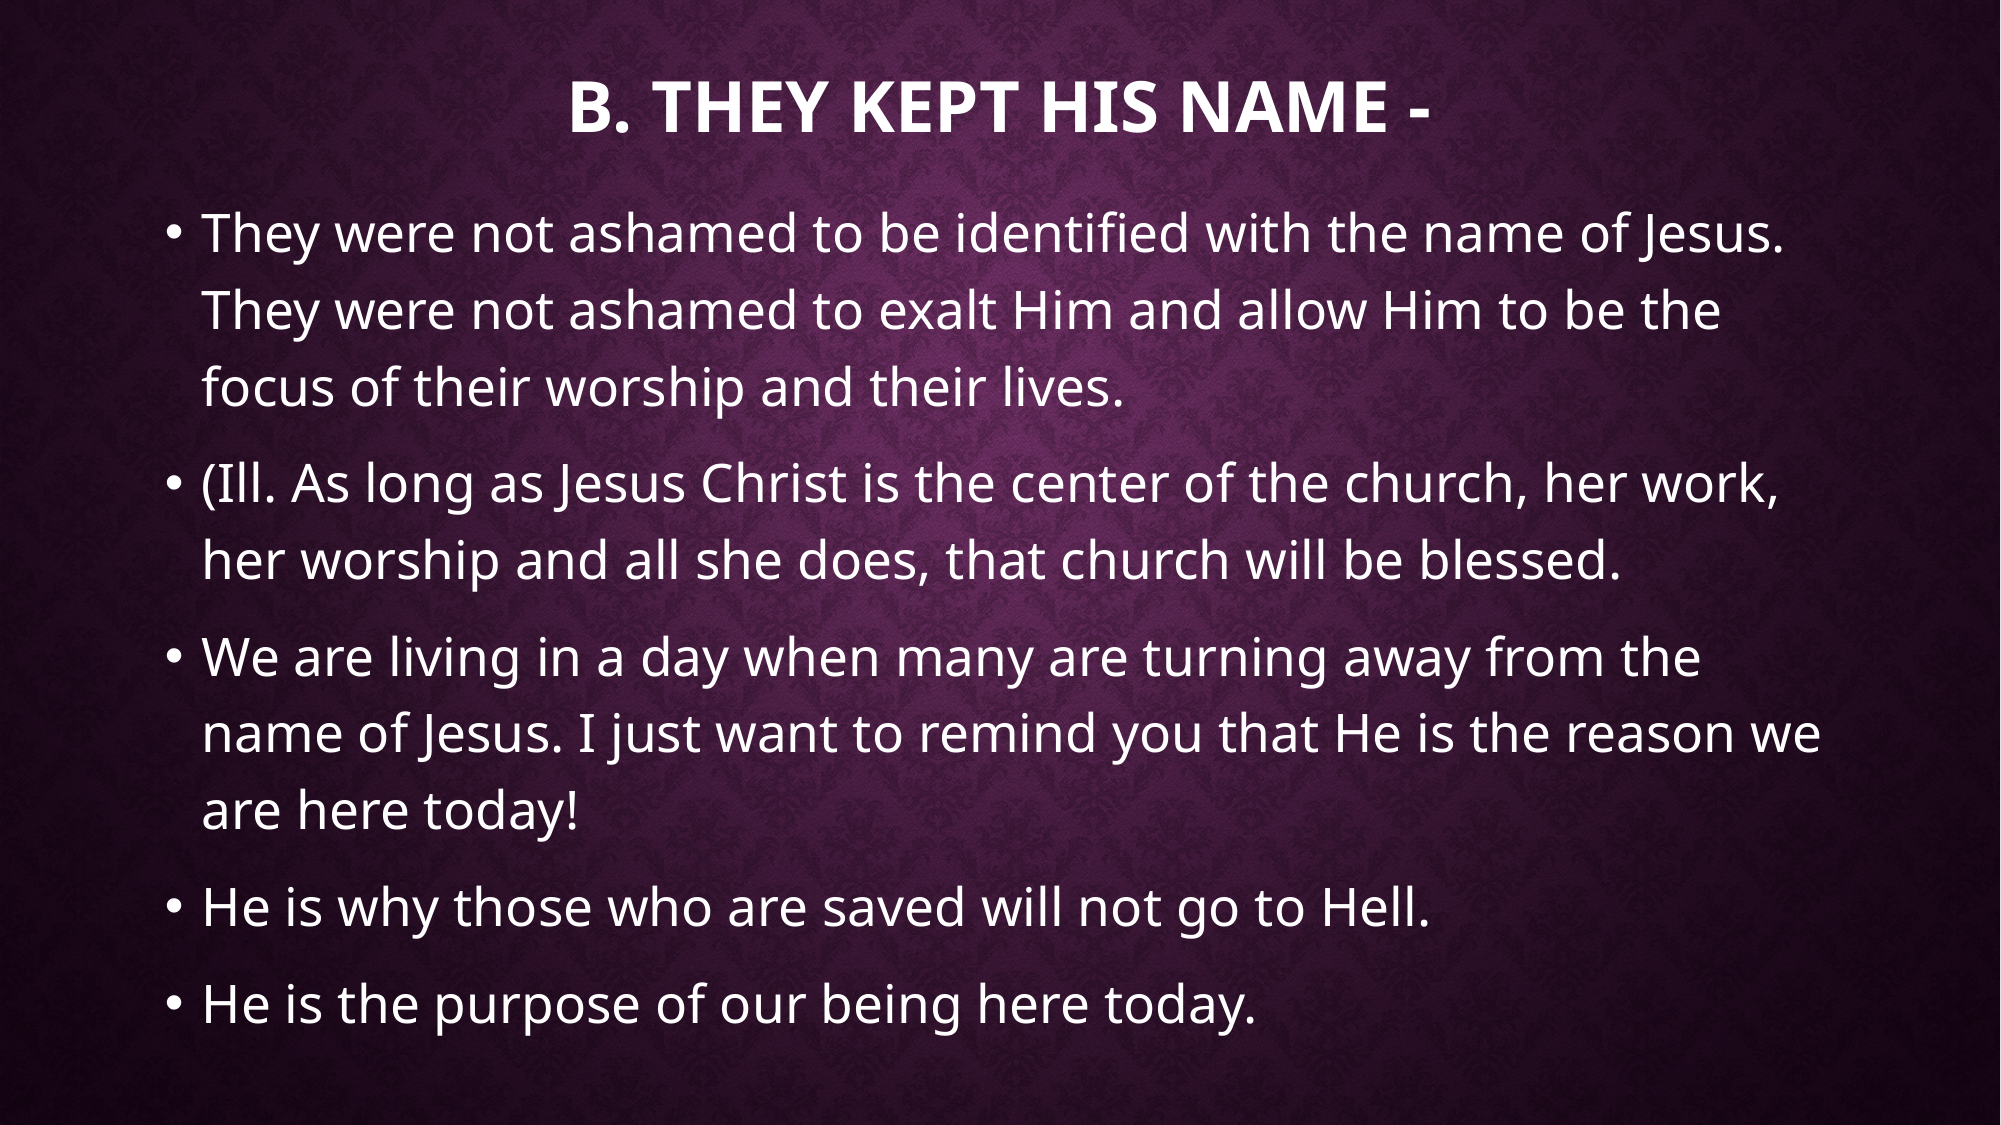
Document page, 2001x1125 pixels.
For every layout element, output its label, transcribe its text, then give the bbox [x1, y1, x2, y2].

title B. They Kept His Name - [149, 39, 1849, 179]
list They were not ashamed to be identified with the name of Jesus. They were not ashamed to exalt Him and allow Him to be the focus of their worship and their lives. (Ill. As long as Jesus Christ is the center of the church, her work, her worship and all she does, that church will be blessed. We are living in a day when many are turning away from the name of Jesus. I just want to remind you that He is the reason we are here today! He is why those who are saved will not go to Hell. He is the purpose of our being here today. [149, 179, 1849, 1046]
